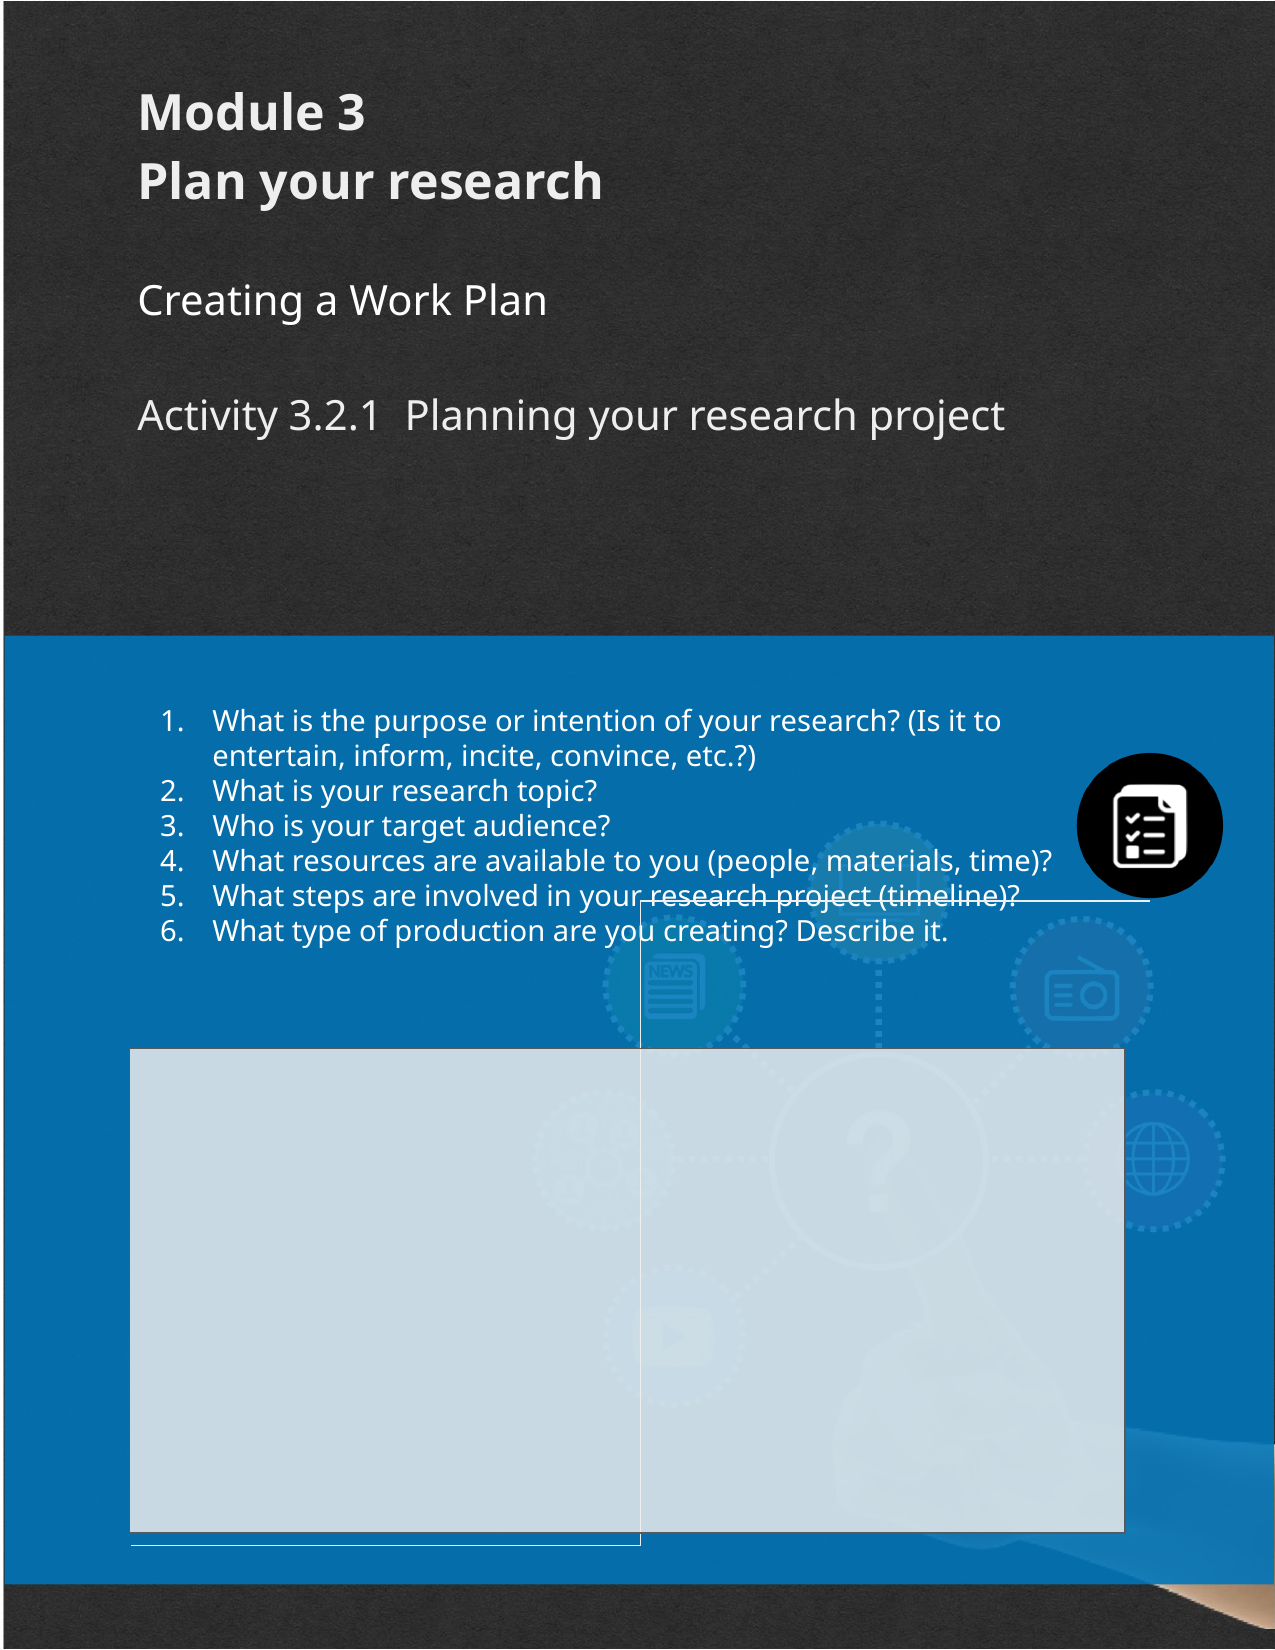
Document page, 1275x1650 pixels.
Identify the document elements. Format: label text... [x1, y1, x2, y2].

text_box [4, 635, 1274, 1585]
text_box What is the purpose or intention of your research? (Is it to entertain, inform, incite, convince, etc.?) What is your research topic? Who is your target audience? What resources are available to you (people, materials, time)? What steps are involved in your research project (timeline)? What type of production are you creating? Describe it. [122, 687, 1094, 998]
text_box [130, 900, 1151, 1546]
text_box Module 3 Plan your research Creating a Work Plan Activity 3.2.1 Planning your research project [122, 56, 1158, 455]
picture [0, 0, 1275, 1650]
